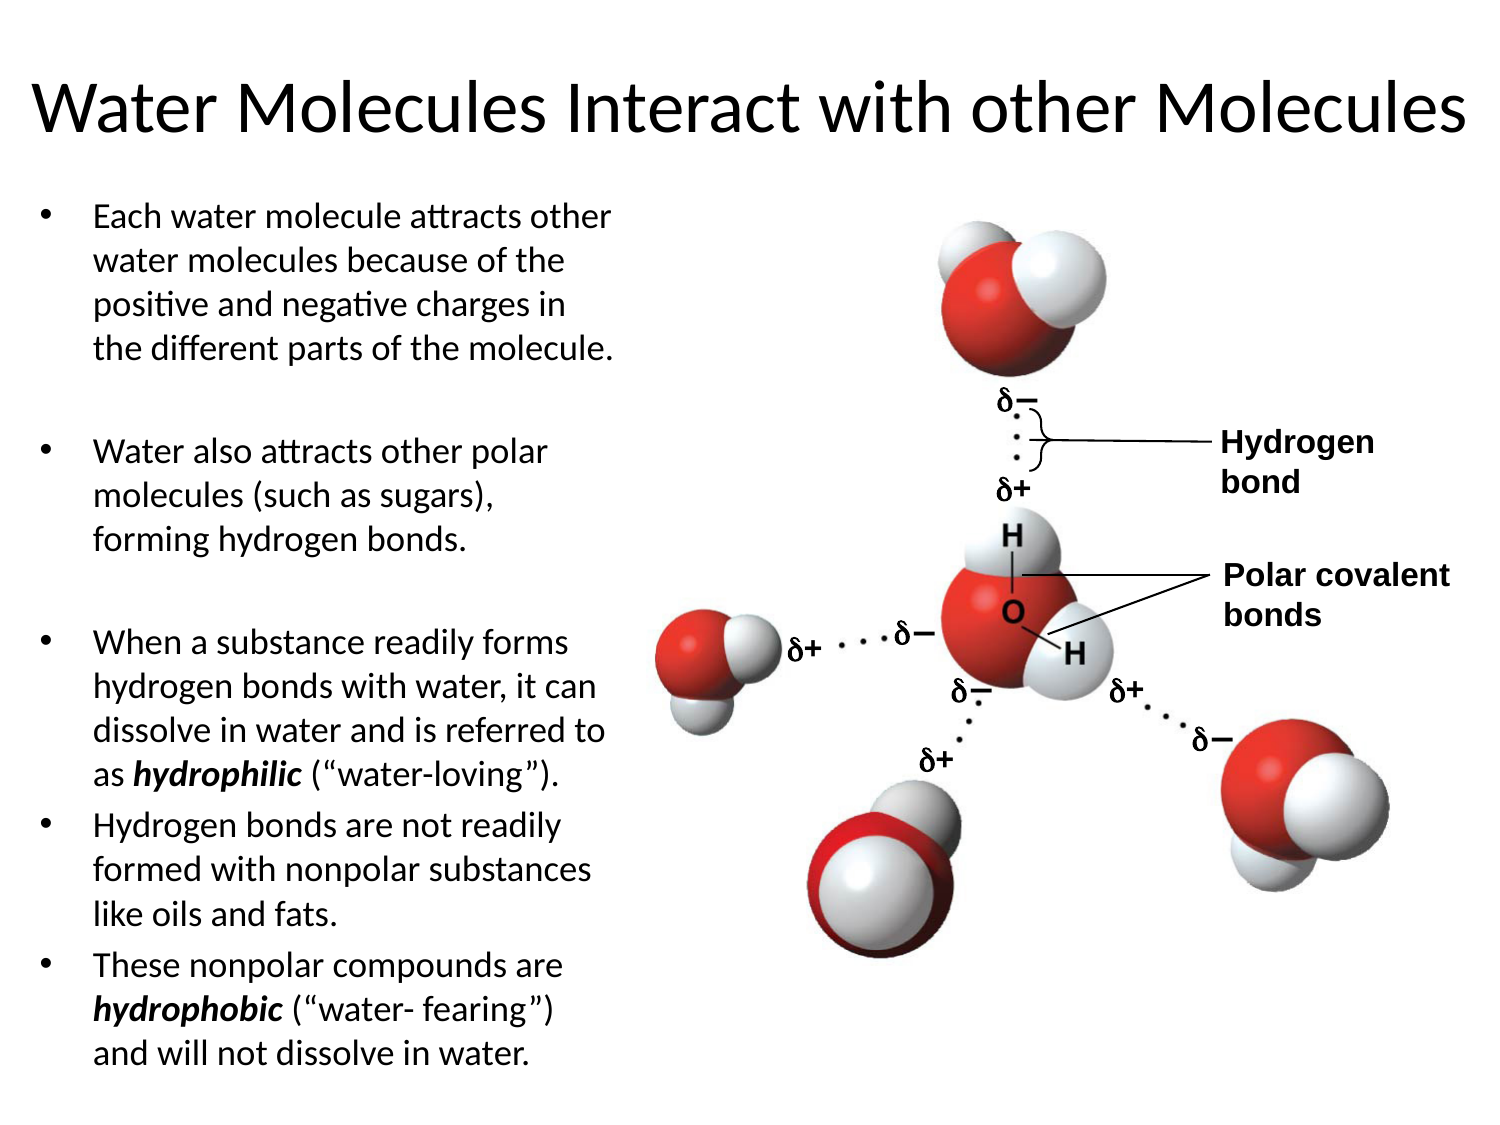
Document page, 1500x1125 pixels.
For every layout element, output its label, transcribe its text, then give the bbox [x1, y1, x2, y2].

picture [646, 213, 1484, 966]
title Water Molecules Interact with other Molecules [0, 8, 1500, 196]
list Each water molecule attracts other water molecules because of the positive and negative charges in the different parts of the molecule. Water also attracts other polar molecules (such as sugars), forming hydrogen bonds. When a substance readily forms hydrogen bonds with water, it can dissolve in water and is referred to as hydrophilic (“water-loving”). Hydrogen bonds are not readily formed with nonpolar substances like oils and fats. These nonpolar compounds are hydrophobic (“water- fearing”) and will not dissolve in water. [24, 184, 634, 1117]
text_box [1047, 574, 1211, 635]
